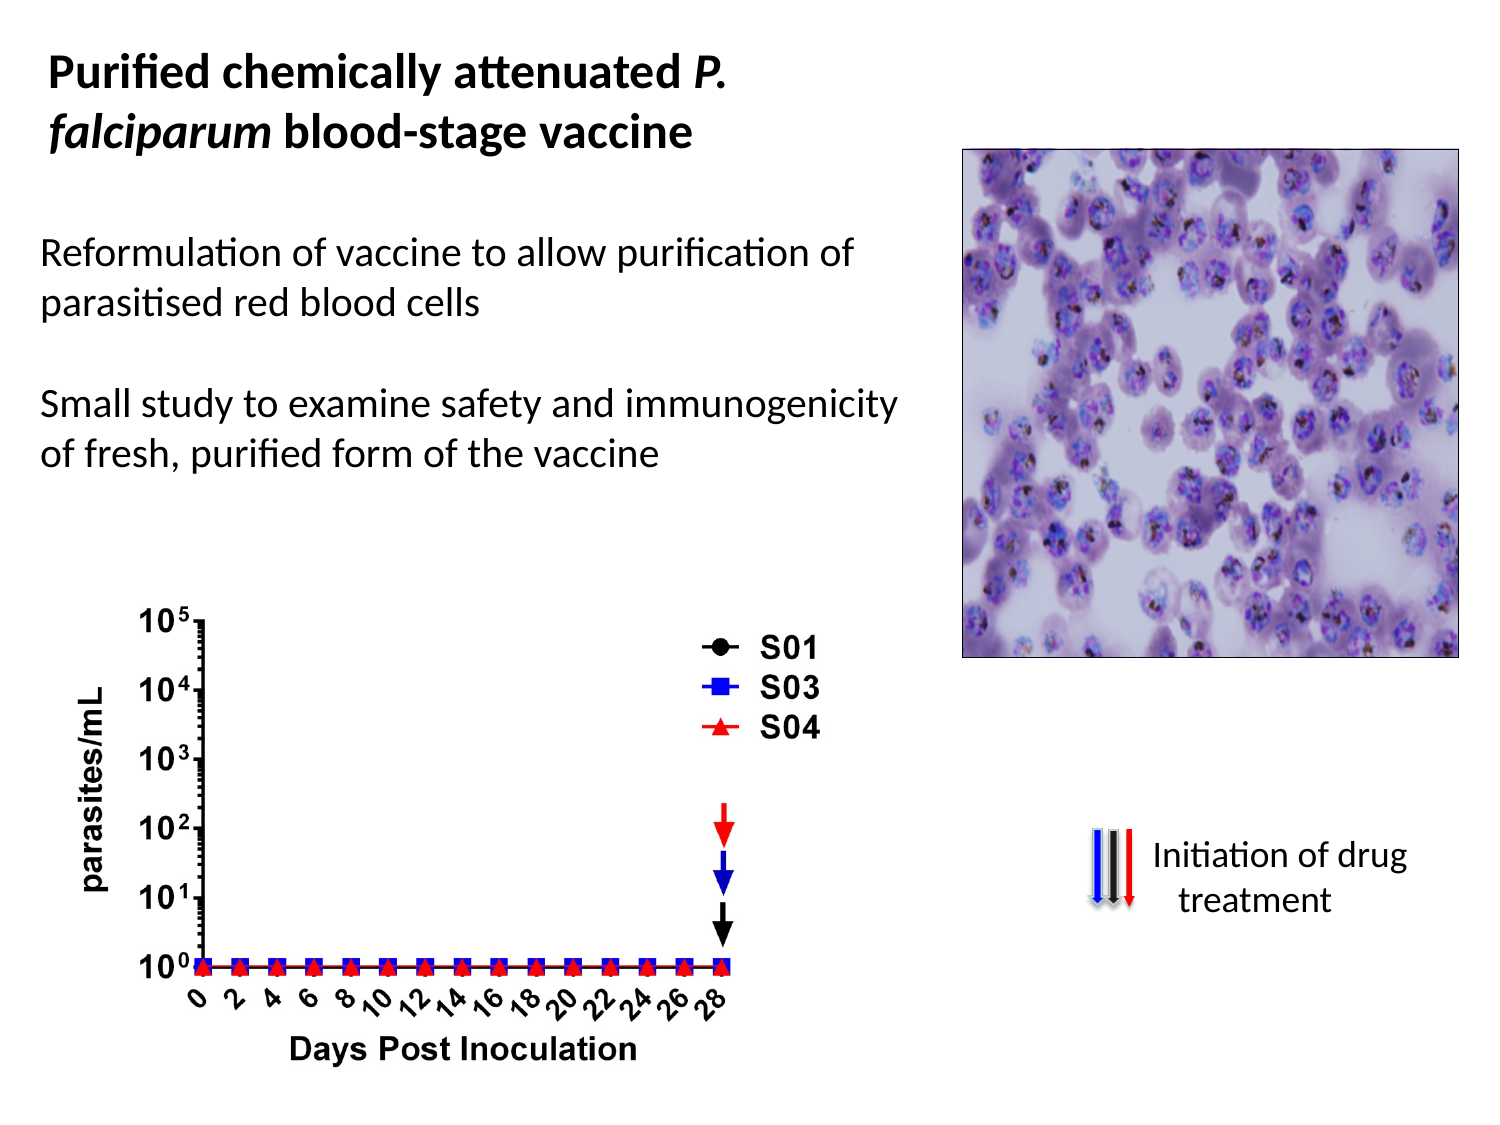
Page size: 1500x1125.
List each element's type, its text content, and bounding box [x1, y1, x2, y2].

picture [32, 550, 859, 1106]
text_box Purified chemically attenuated P. falciparum blood-stage vaccine [34, 30, 832, 166]
text_box Reformulation of vaccine to allow purification of parasitised red blood cells Small study to examine safety and immunogenicity of fresh, purified form of the vaccine [25, 217, 936, 533]
picture [962, 148, 1460, 658]
text_box Initiation of drug treatment [1137, 822, 1481, 1017]
picture [1080, 825, 1139, 918]
